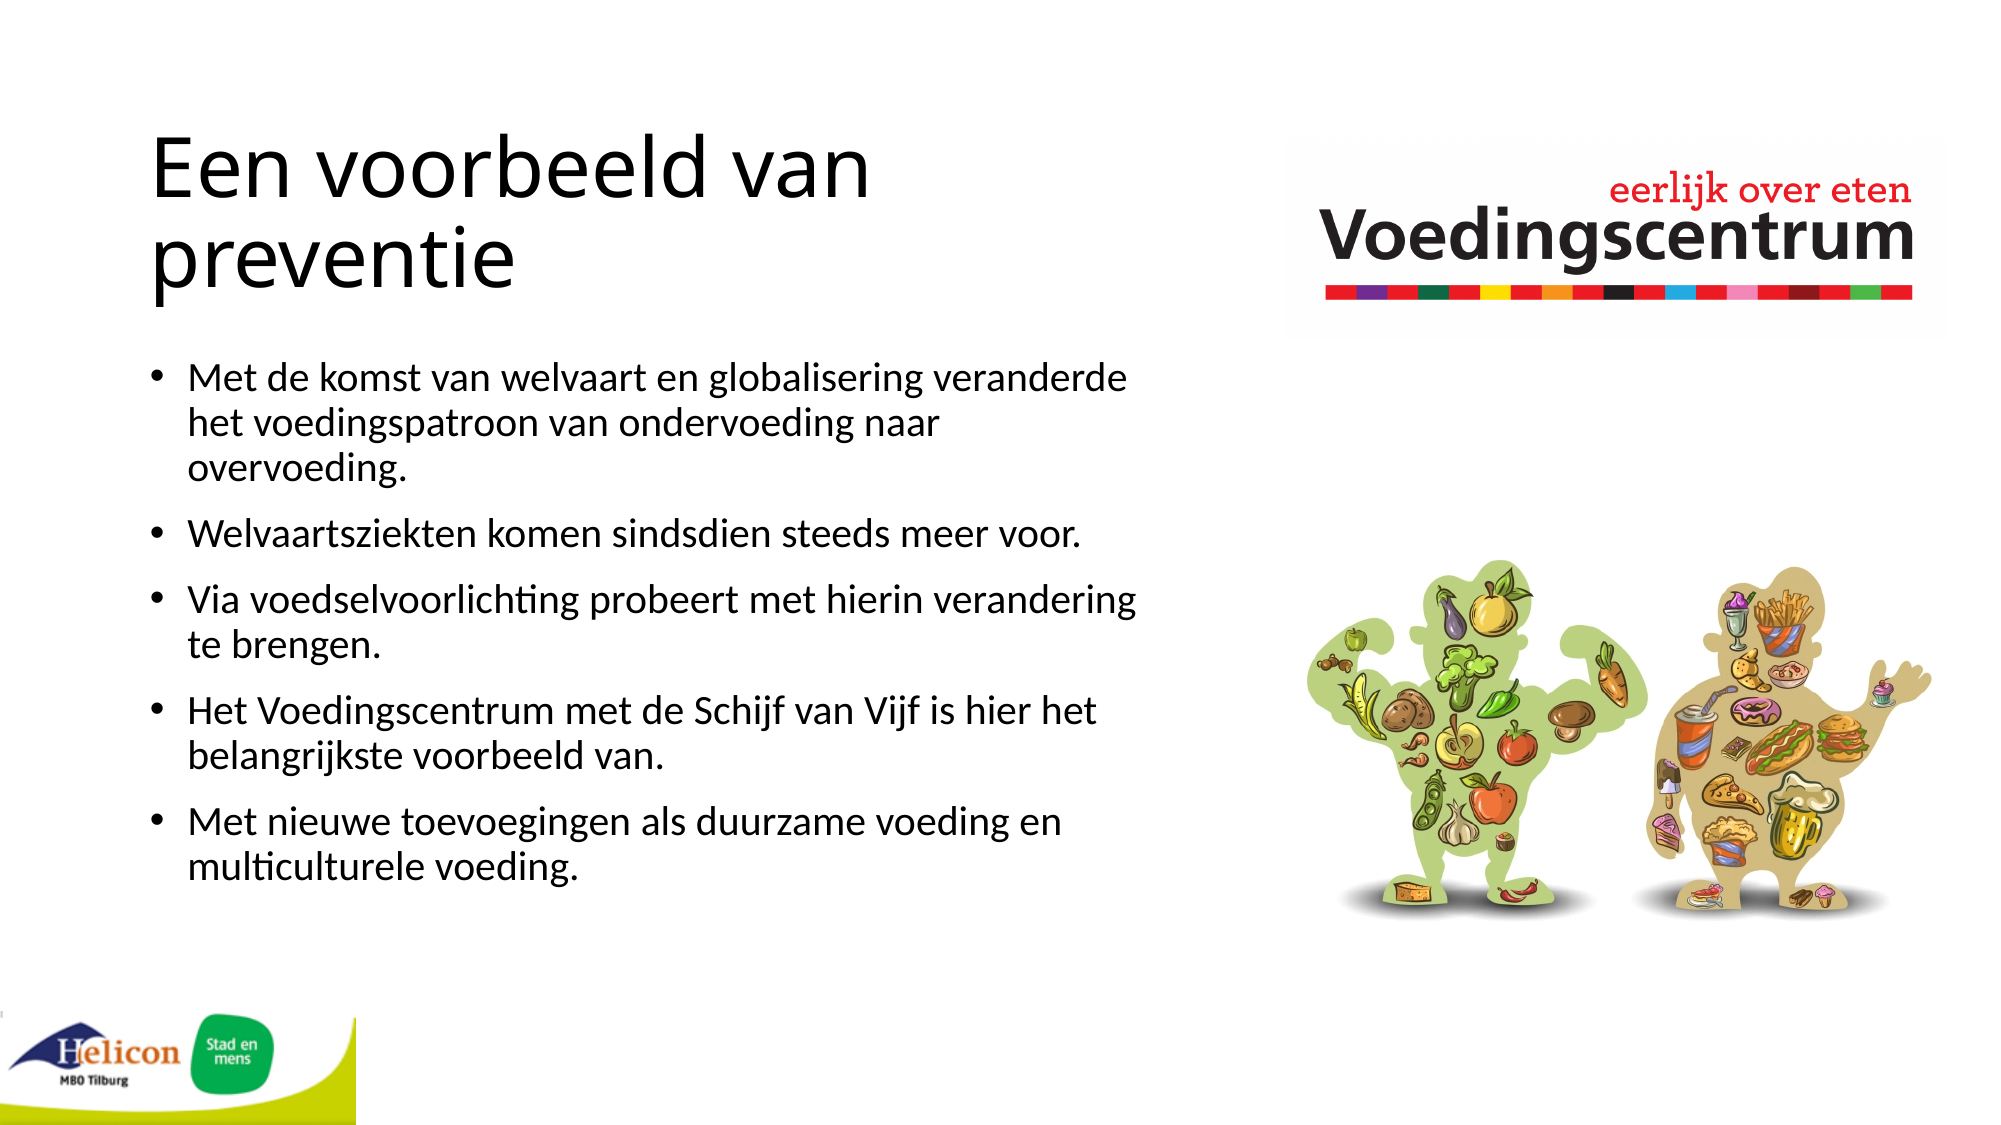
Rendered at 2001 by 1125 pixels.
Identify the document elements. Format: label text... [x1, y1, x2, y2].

picture [1284, 527, 1948, 957]
list Met de komst van welvaart en globalisering veranderde het voedingspatroon van ondervoeding naar overvoeding. Welvaartsziekten komen sindsdien steeds meer voor. Via voedselvoorlichting probeert met hierin verandering te brengen. Het Voedingscentrum met de Schijf van Vijf is hier het belangrijkste voorbeeld van. Met nieuwe toevoegingen als duurzame voeding en multiculturele voeding. [134, 348, 1153, 943]
picture [1284, 138, 1948, 338]
picture [0, 1011, 356, 1125]
title Een voorbeeld van preventie [134, 105, 1153, 326]
